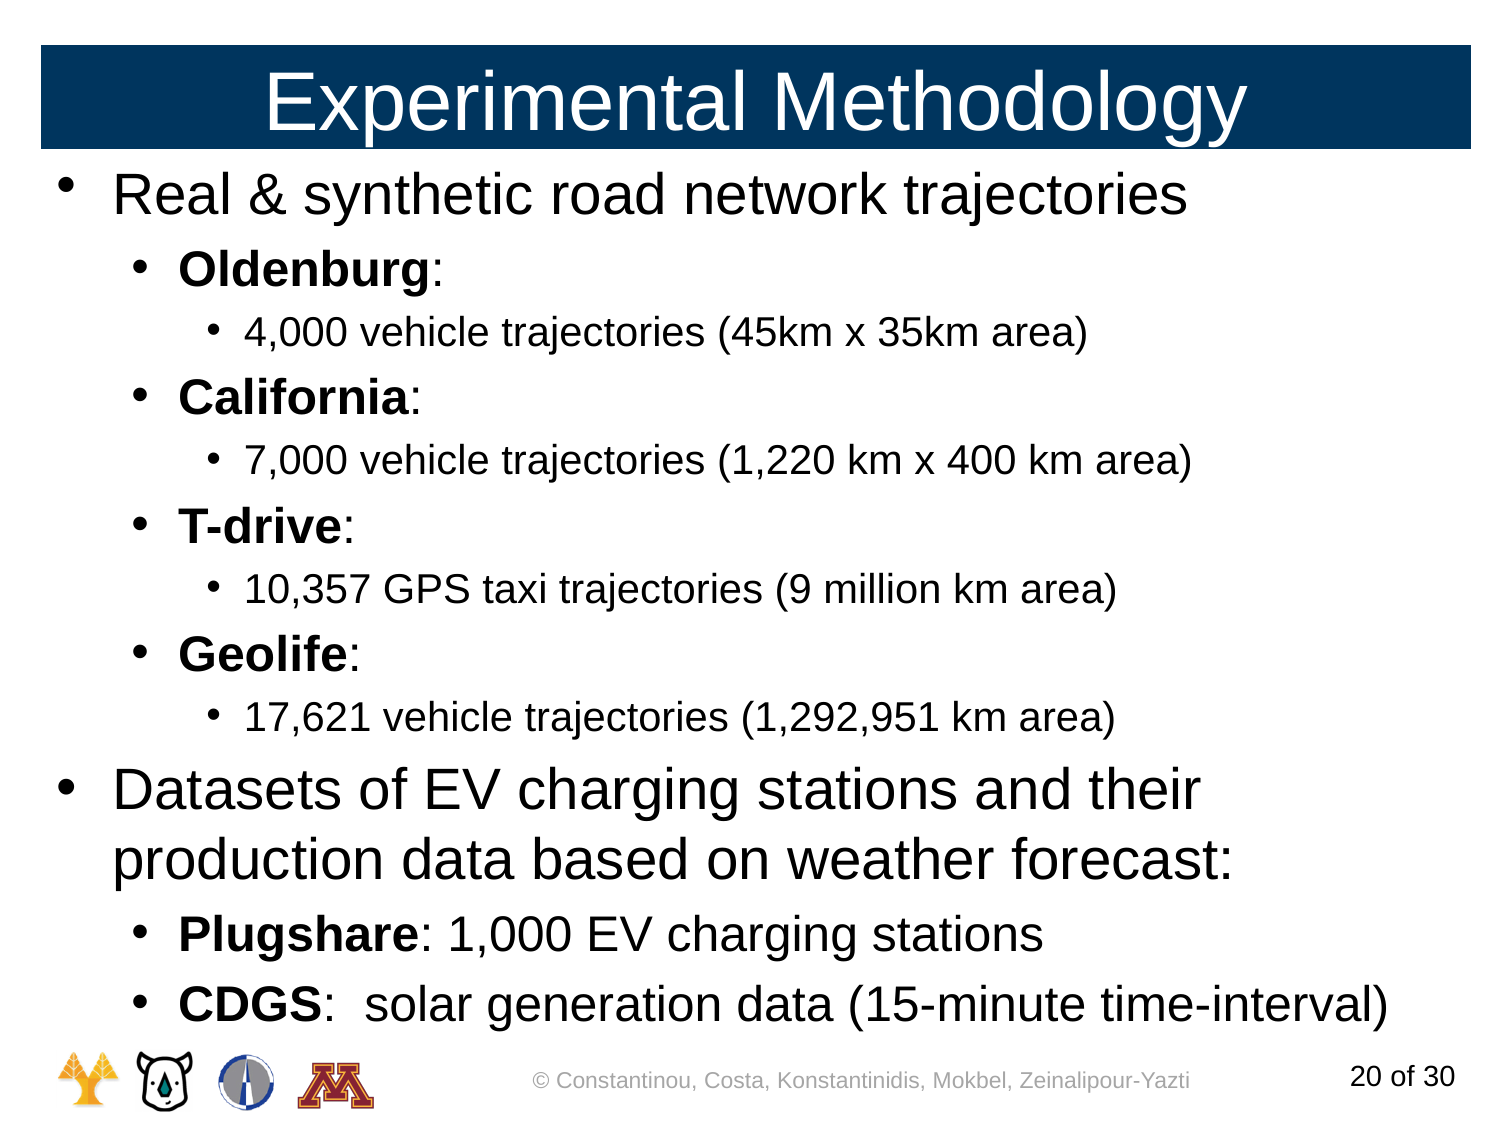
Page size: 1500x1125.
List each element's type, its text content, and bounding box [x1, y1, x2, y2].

slide_number 20 of 30 [1293, 1049, 1471, 1110]
title Experimental Methodology [41, 45, 1471, 149]
list Real & synthetic road network trajectories Oldenburg: 4,000 vehicle trajectories (45km x 35km area) California: 7,000 vehicle trajectories (1,220 km x 400 km area) T-drive: 10,357 GPS taxi trajectories (9 million km area) Geolife: 17,621 vehicle trajectories (1,292,951 km area) Datasets of EV charging stations and their production data based on weather forecast: Plugshare: 1,000 EV charging stations CDGS: solar generation data (15-minute time-interval) [41, 149, 1471, 1125]
